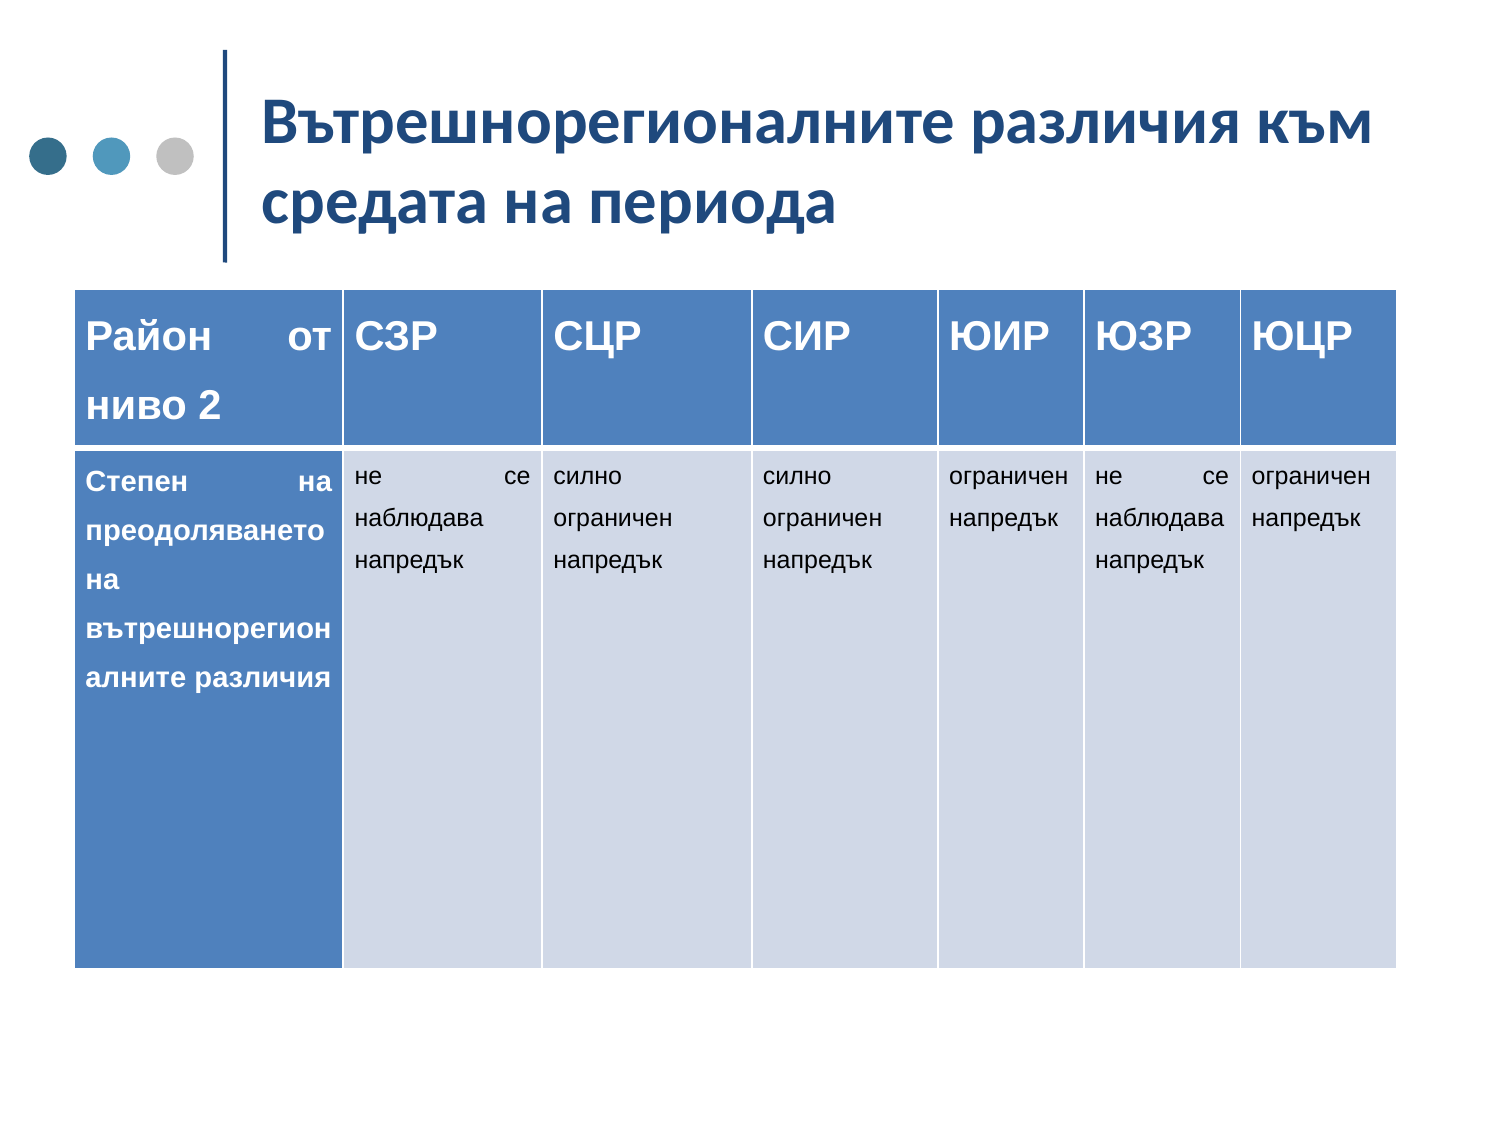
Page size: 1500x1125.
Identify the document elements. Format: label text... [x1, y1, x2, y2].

table_header ЮЗР [1085, 290, 1240, 445]
title Вътрешнорегионалните различия към средата на периода [249, 31, 1400, 282]
table_header СЦР [543, 290, 751, 445]
table_cell ограничен напредък [1241, 451, 1396, 968]
table_cell Степен на преодоляването на вътрешнорегионалните различия [75, 451, 342, 968]
table_header СЗР [344, 290, 541, 445]
table_cell силно ограничен напредък [753, 451, 937, 968]
table_cell не се наблюдава напредък [1085, 451, 1240, 968]
table_header ЮЦР [1241, 290, 1396, 445]
table_cell силно ограничен напредък [543, 451, 751, 968]
table_cell не се наблюдава напредък [344, 451, 541, 968]
table_cell ограничен напредък [939, 451, 1083, 968]
table_header СИР [753, 290, 937, 445]
table_header Район от ниво 2 [75, 290, 342, 445]
table_header ЮИР [939, 290, 1083, 445]
